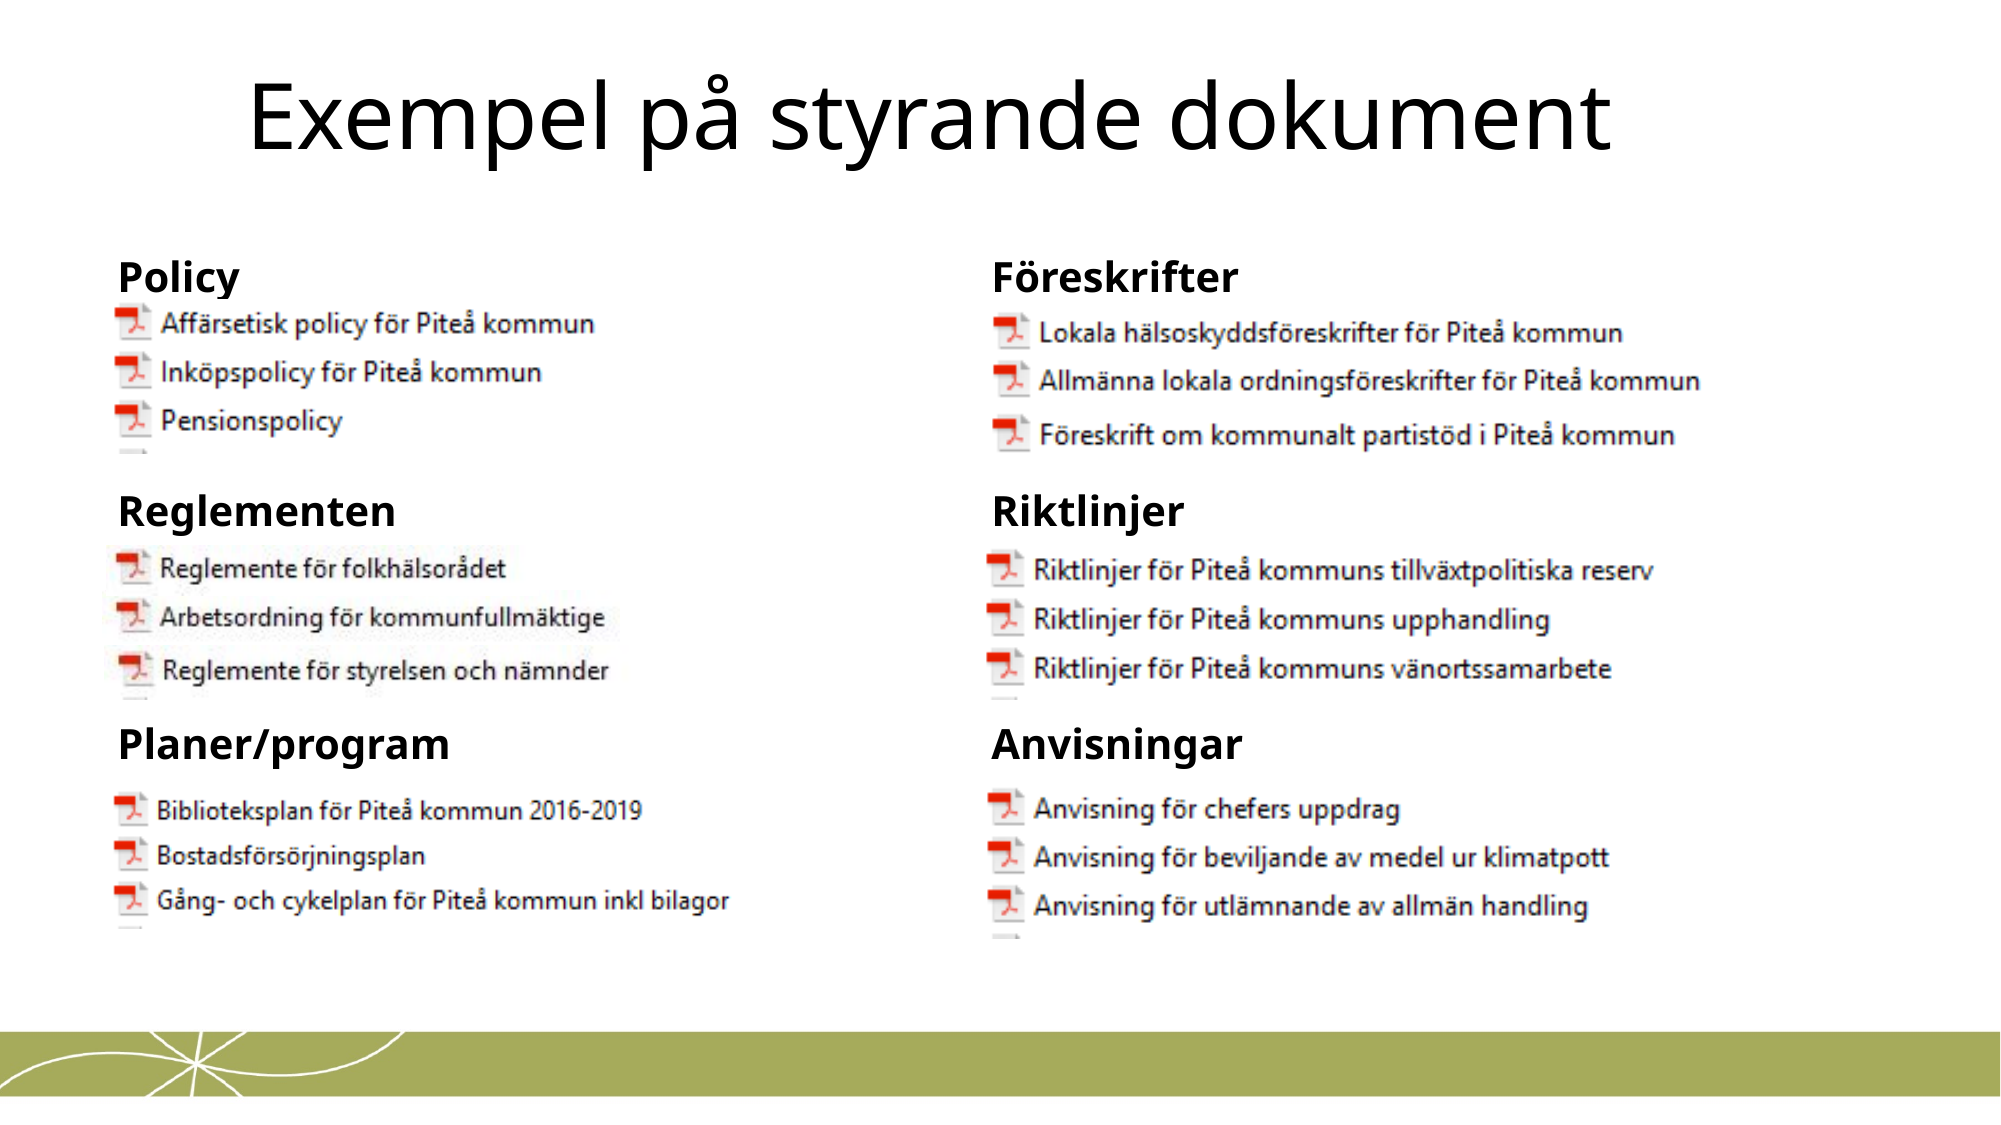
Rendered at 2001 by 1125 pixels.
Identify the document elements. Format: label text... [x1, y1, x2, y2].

text_box Policy Reglementen Planer/program [102, 243, 894, 953]
picture [978, 543, 1682, 701]
picture [977, 782, 1674, 939]
picture [102, 786, 778, 929]
picture [104, 299, 823, 454]
text_box Föreskrifter Riktlinjer Anvisningar [976, 243, 1768, 953]
picture [104, 645, 635, 700]
picture [976, 304, 1733, 457]
picture [0, 1029, 2001, 1104]
text_box Exempel på styrande dokument [215, 19, 1645, 207]
picture [102, 545, 620, 644]
